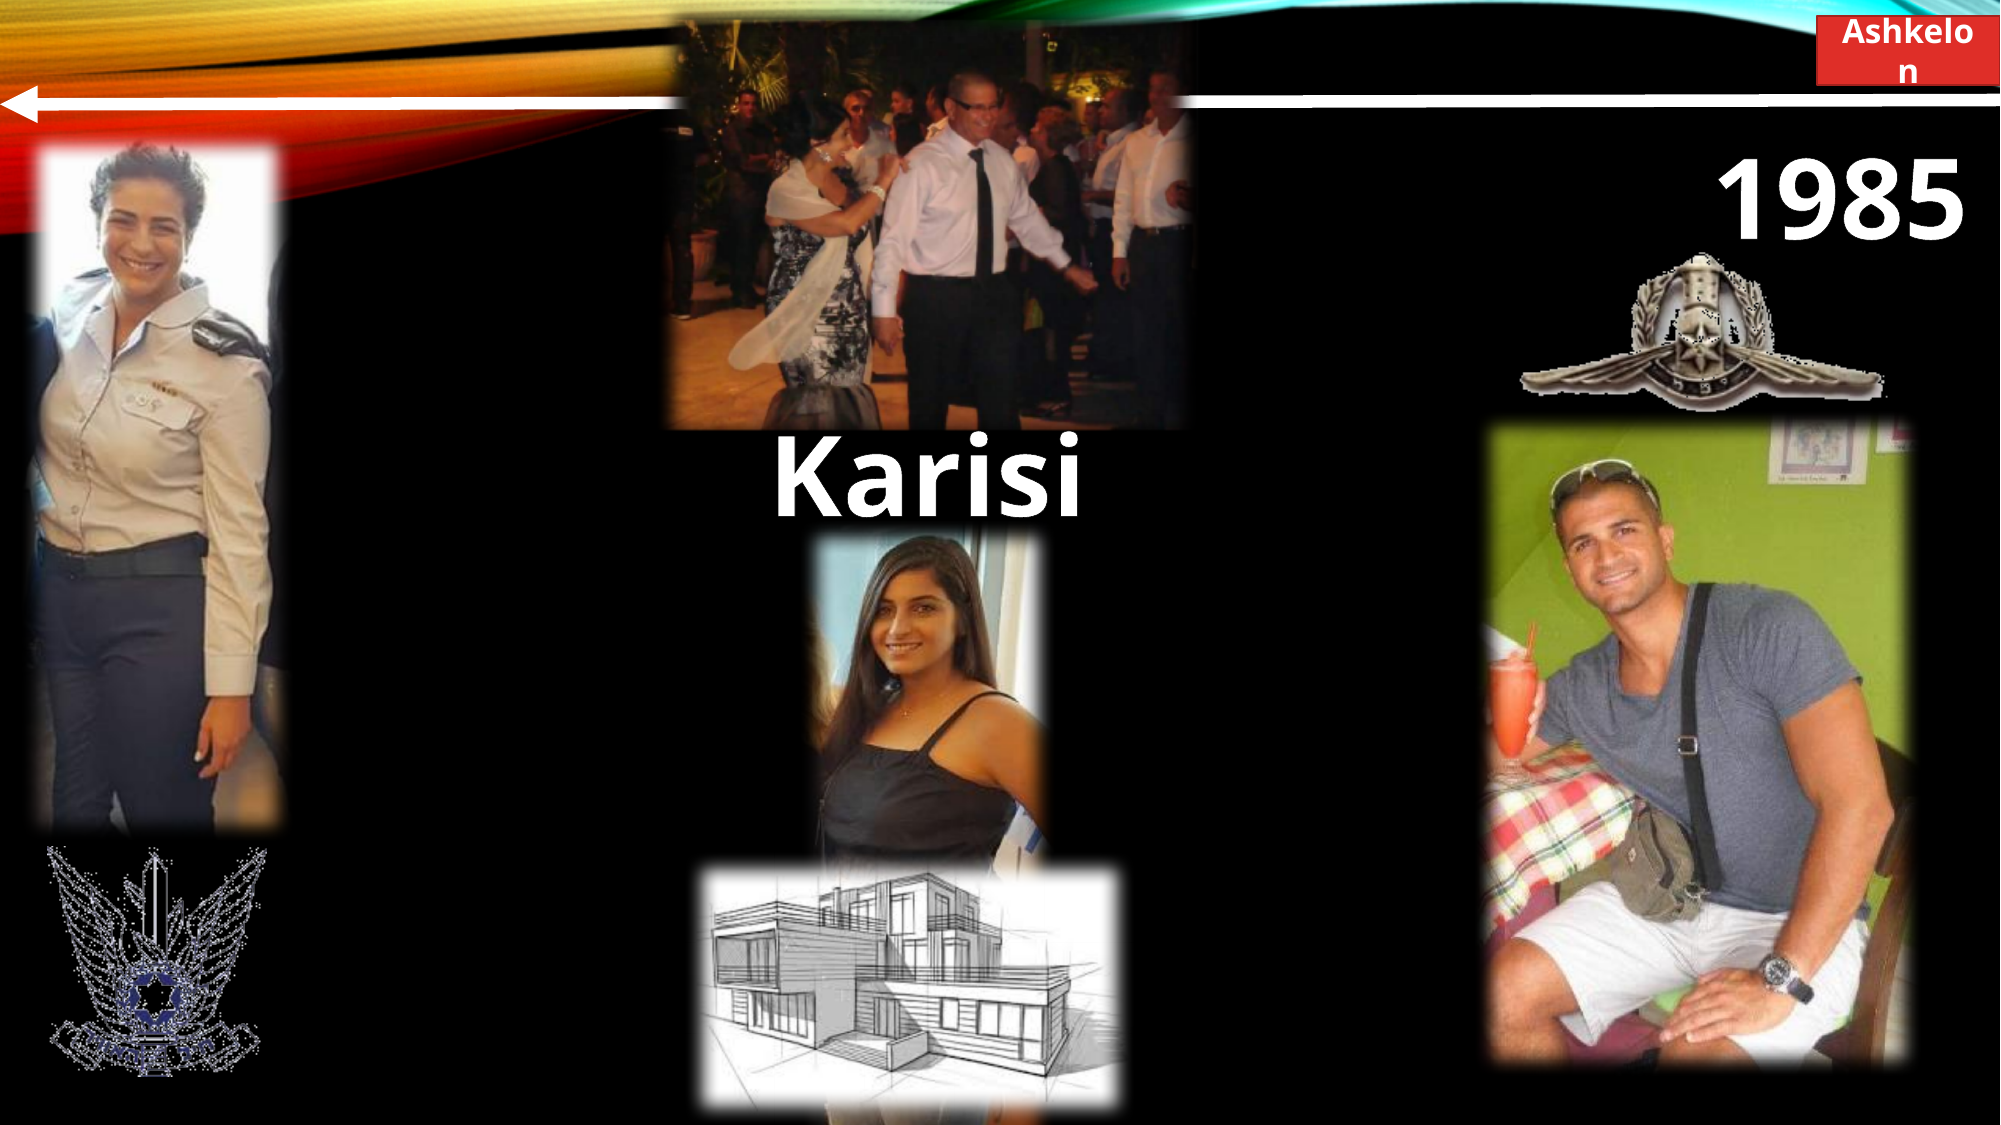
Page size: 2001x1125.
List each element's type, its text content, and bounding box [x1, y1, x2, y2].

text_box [0, 99, 653, 105]
picture [684, 519, 1135, 1125]
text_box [1201, 99, 2000, 105]
picture [47, 846, 267, 1077]
text_box Karisi [753, 451, 1102, 547]
text_box 1985 [1696, 119, 1984, 270]
text_box Ashkelon [1816, 15, 2000, 86]
picture [0, 0, 2000, 1077]
